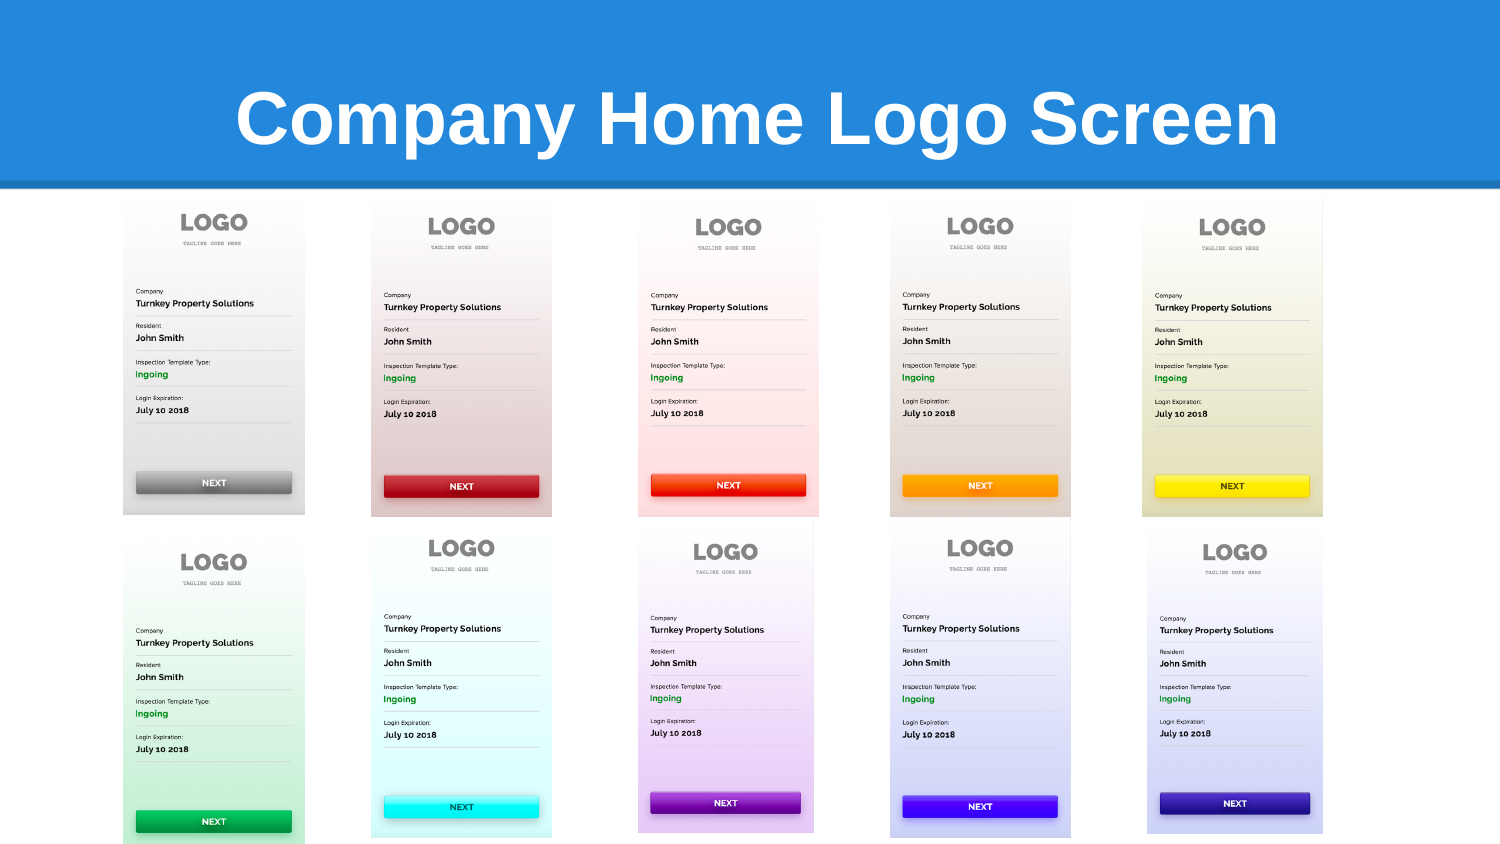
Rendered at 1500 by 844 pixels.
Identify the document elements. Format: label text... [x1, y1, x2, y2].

picture [371, 195, 552, 839]
picture [1147, 521, 1323, 834]
picture [123, 191, 305, 515]
title Company Home Logo Screen [75, 33, 1425, 175]
picture [1142, 196, 1323, 517]
picture [638, 195, 819, 518]
picture [890, 195, 1071, 839]
picture [123, 531, 305, 844]
picture [638, 522, 814, 834]
